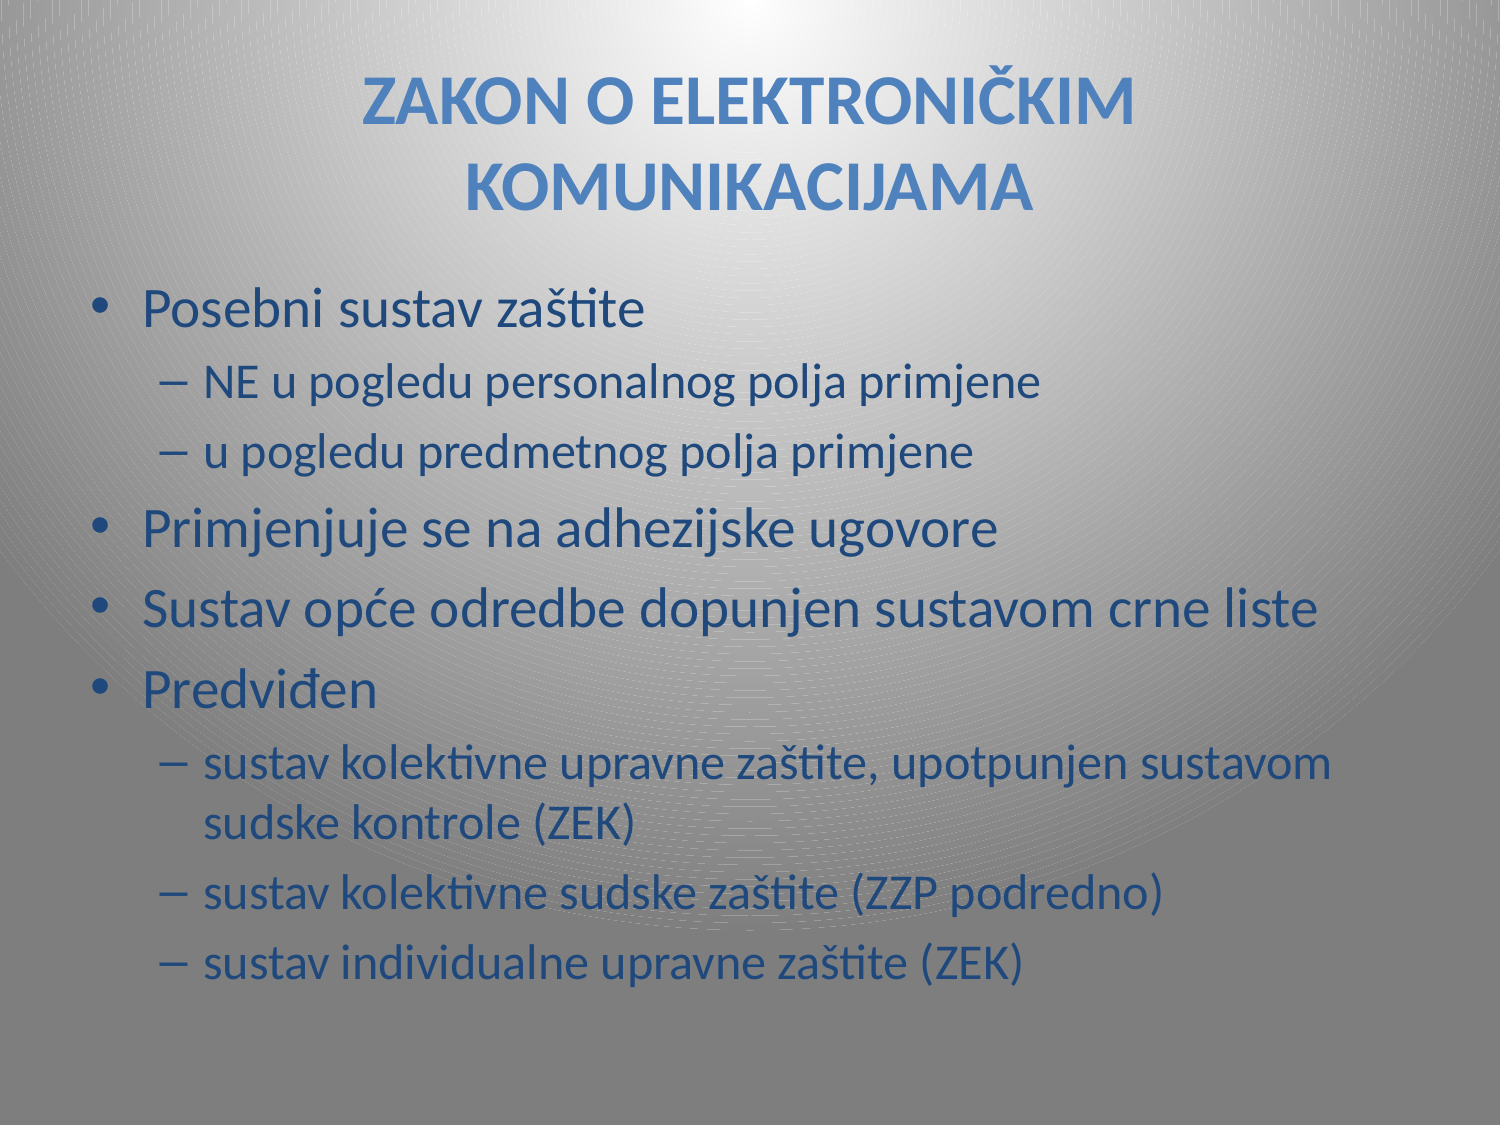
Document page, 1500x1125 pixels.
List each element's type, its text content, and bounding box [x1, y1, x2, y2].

list Posebni sustav zaštite NE u pogledu personalnog polja primjene u pogledu predmetnog polja primjene Primjenjuje se na adhezijske ugovore Sustav opće odredbe dopunjen sustavom crne liste Predviđen sustav kolektivne upravne zaštite, upotpunjen sustavom sudske kontrole (ZEK) sustav kolektivne sudske zaštite (ZZP podredno) sustav individualne upravne zaštite (ZEK) [75, 262, 1425, 1005]
title ZAKON O ELEKTRONIČKIM KOMUNIKACIJAMA [75, 45, 1425, 233]
